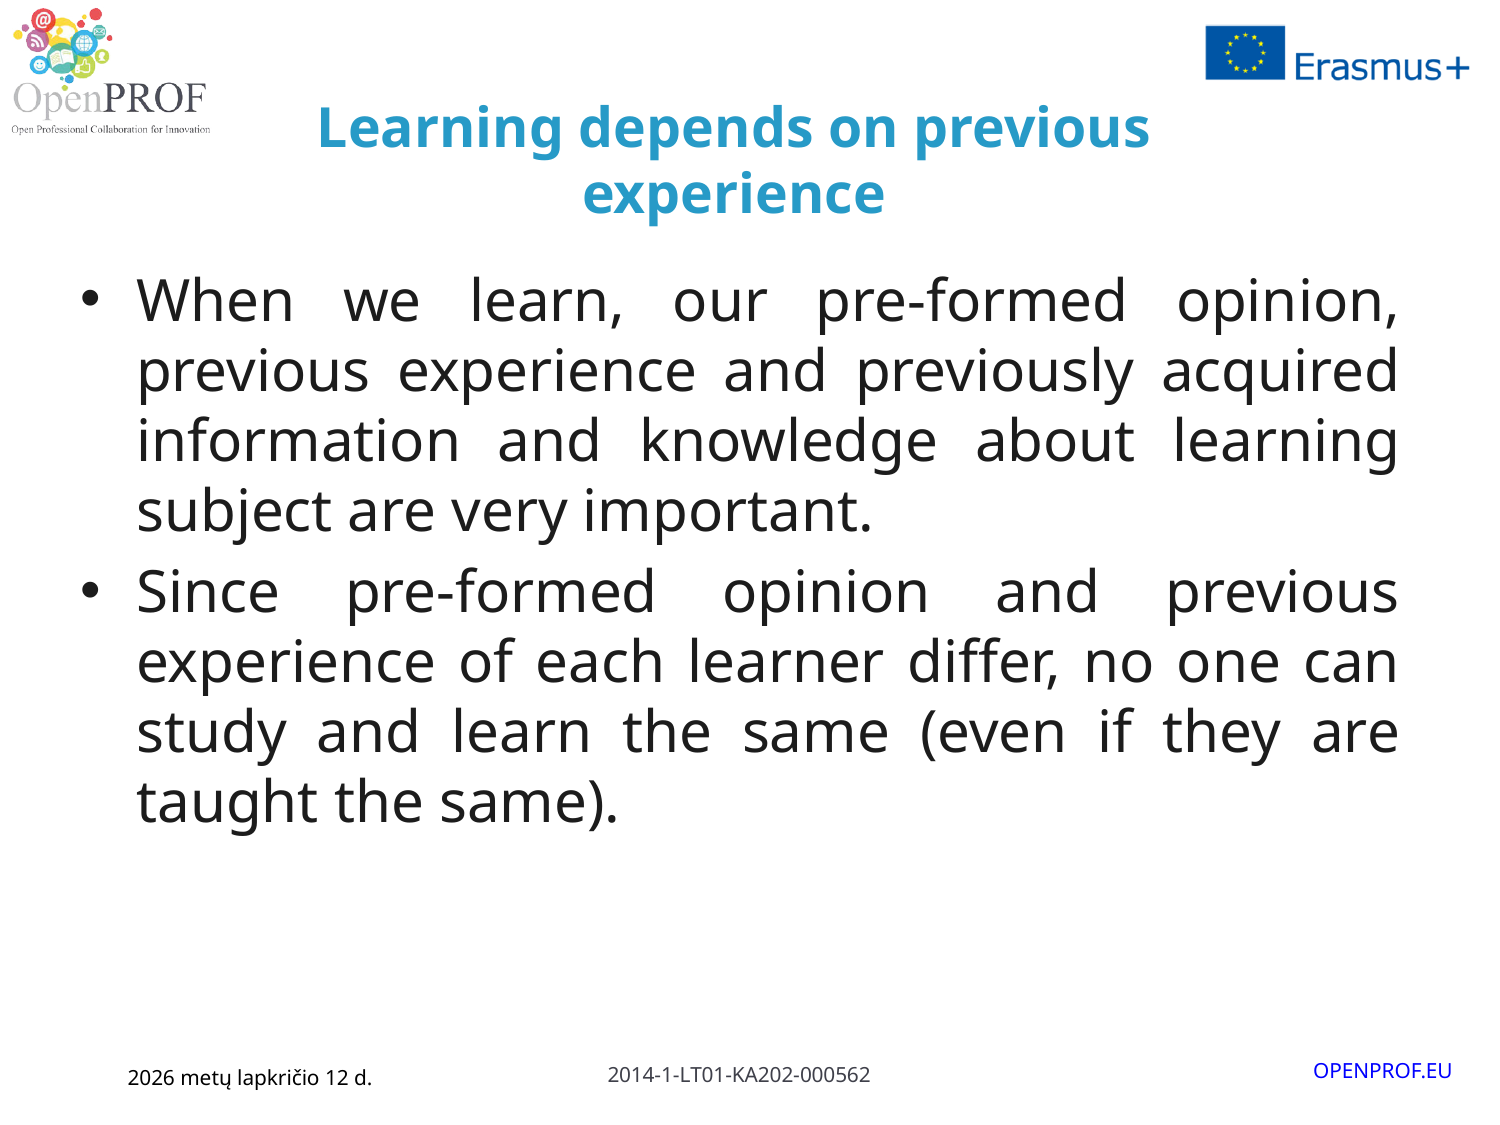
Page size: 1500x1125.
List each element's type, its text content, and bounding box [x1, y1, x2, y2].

title Learning depends on previous experience [187, 83, 1282, 233]
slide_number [75, 1042, 425, 1103]
list When we learn, our pre-formed opinion, previous experience and previously acquired information and knowledge about learning subject are very important. Since pre-formed opinion and previous experience of each learner differ, no one can study and learn the same (even if they are taught the same). [64, 255, 1415, 998]
picture [0, 0, 212, 143]
picture [1202, 24, 1471, 84]
